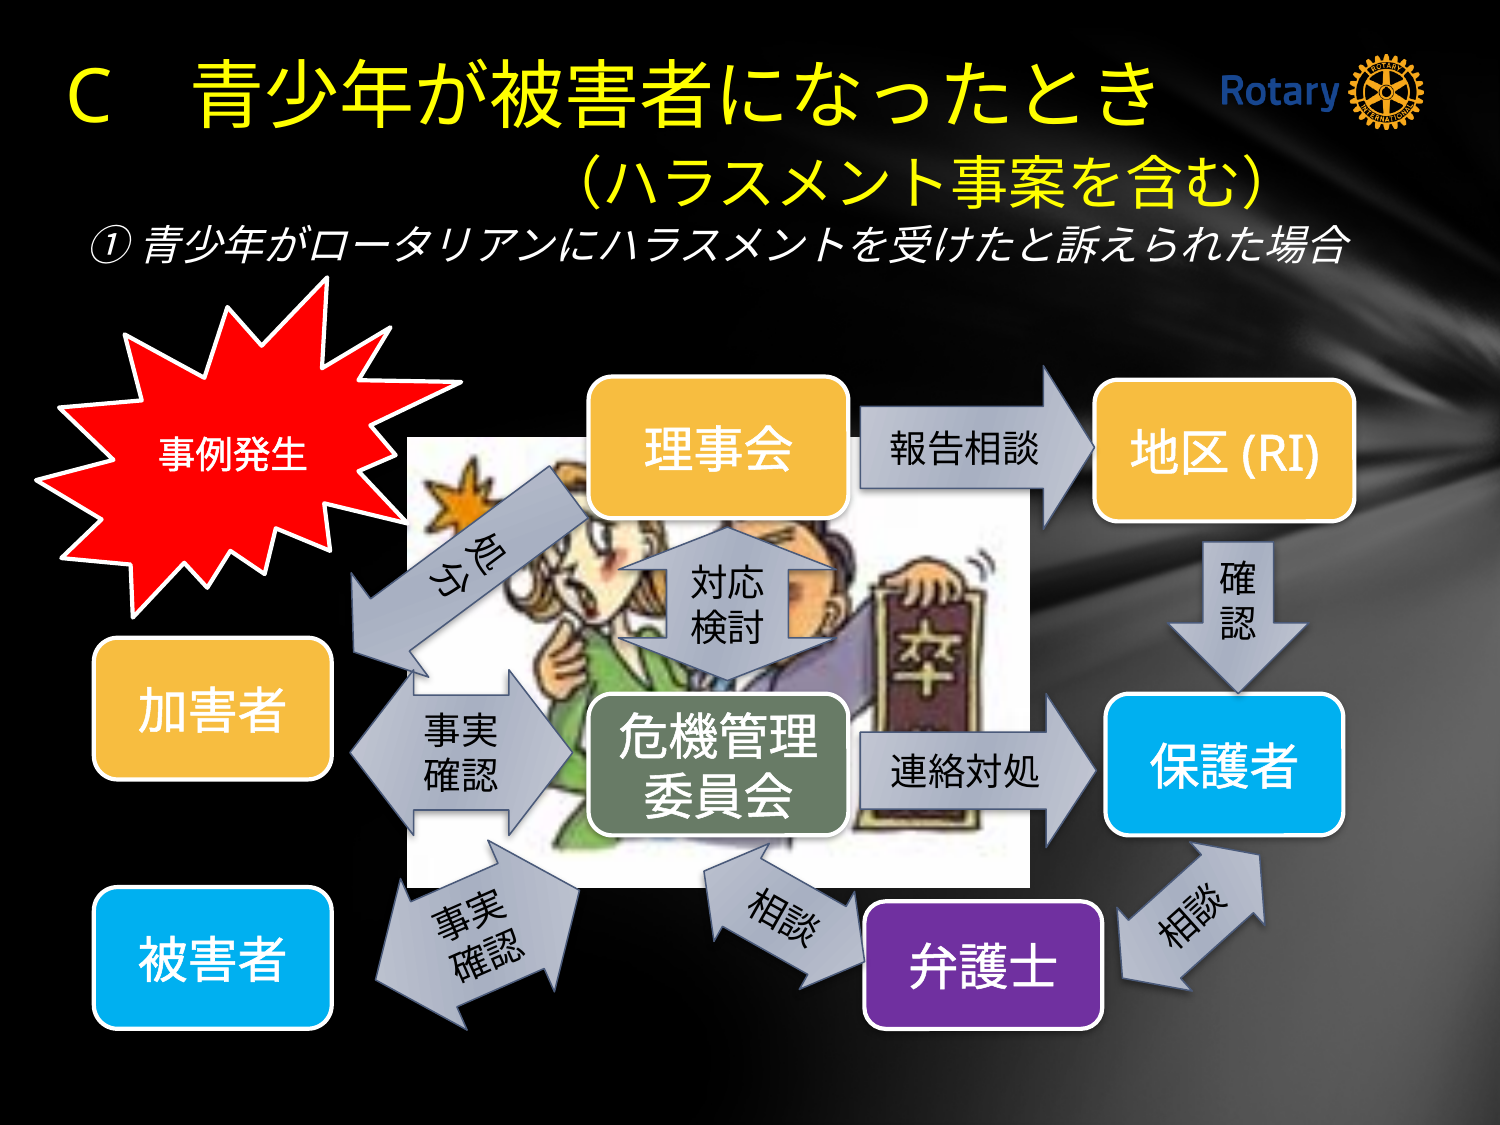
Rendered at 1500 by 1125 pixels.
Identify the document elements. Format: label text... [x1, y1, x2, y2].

text_box 事実確認 [349, 684, 401, 821]
text_box 理事会 [586, 374, 851, 437]
text_box 地区(RI) [1092, 377, 1357, 524]
text_box 事実確認 [374, 877, 578, 1031]
text_box 弁護士 [862, 899, 1105, 1032]
text_box 加害者 [91, 635, 334, 782]
text_box 相談 [1116, 841, 1266, 992]
list ①青少年がロータリアンにハラスメントを受けたと訴えられた場合 [71, 226, 1383, 306]
text_box 連絡対処 [1035, 692, 1098, 849]
title C 青少年が被害者になったとき （ハラスメント事案を含む） [50, 19, 1405, 226]
text_box 処分 [350, 572, 401, 669]
text_box 報告相談 [859, 364, 1096, 531]
text_box 保護者 [1103, 691, 1346, 838]
text_box 被害者 [91, 884, 334, 1031]
text_box 相談 [707, 901, 866, 991]
picture [1222, 54, 1424, 131]
picture [407, 437, 1030, 888]
text_box 事例発生 [33, 275, 464, 620]
text_box 確認 [1166, 541, 1310, 695]
